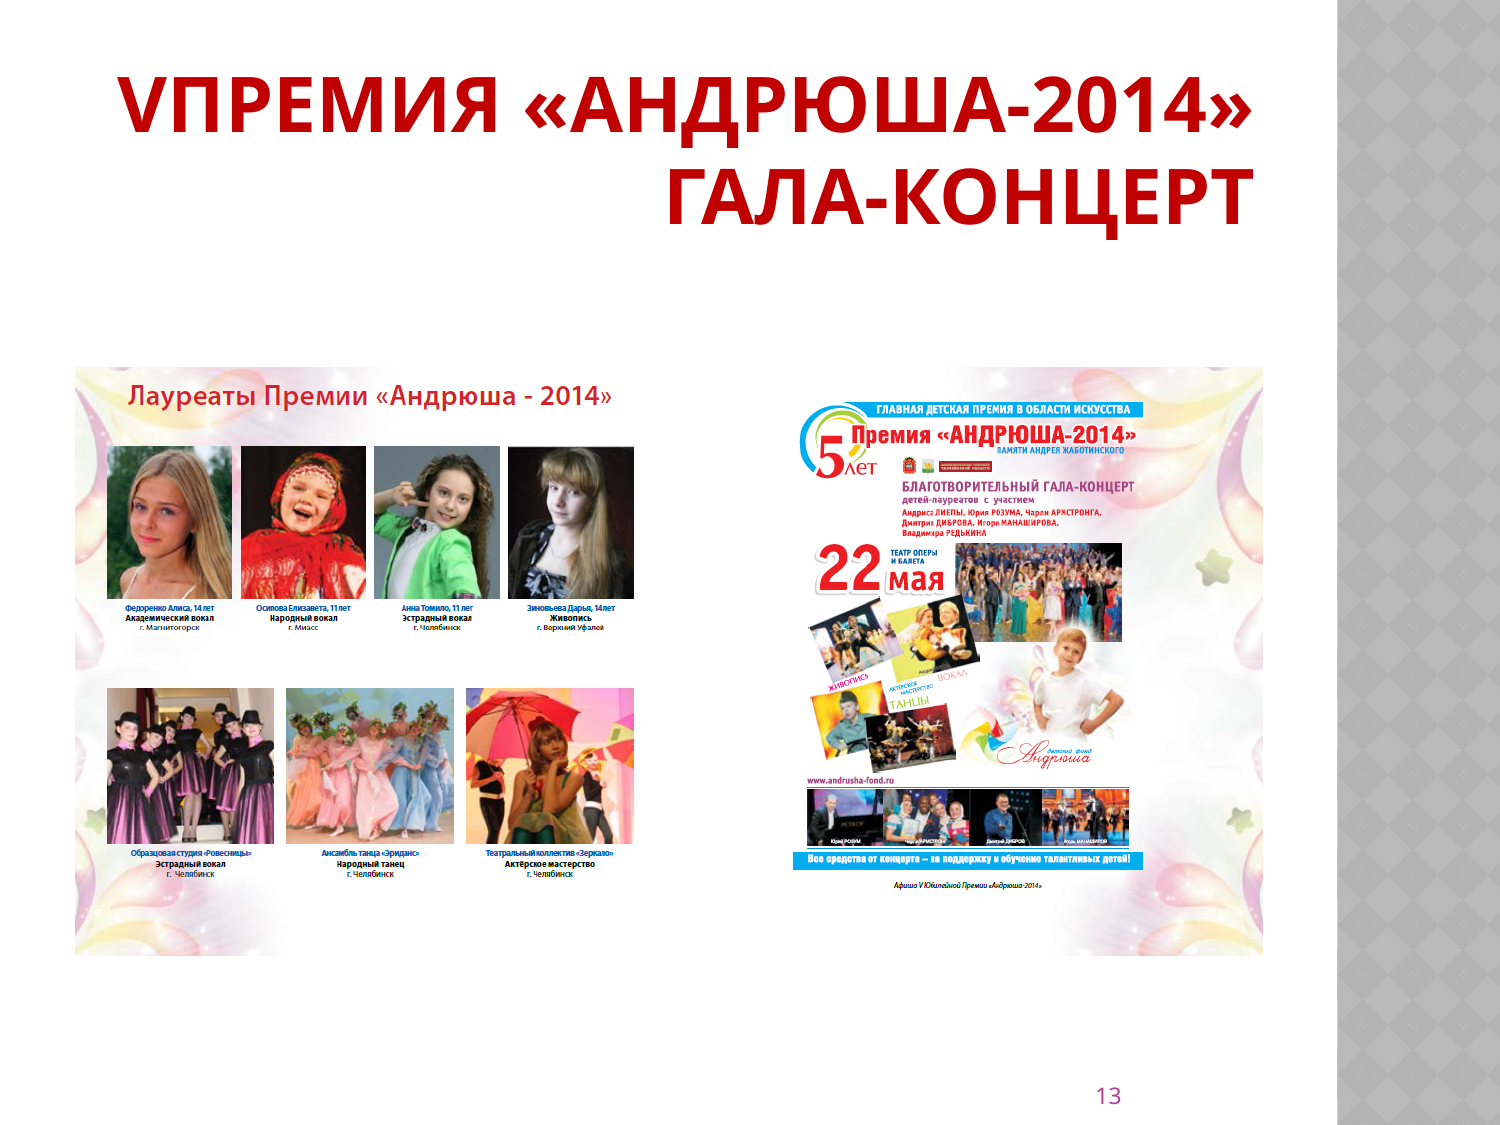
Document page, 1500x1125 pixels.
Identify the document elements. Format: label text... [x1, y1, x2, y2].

slide_number 13 [1025, 1075, 1122, 1113]
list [74, 366, 1263, 957]
title VПремия «Андрюша-2014» гала-концерт [75, 52, 1263, 240]
